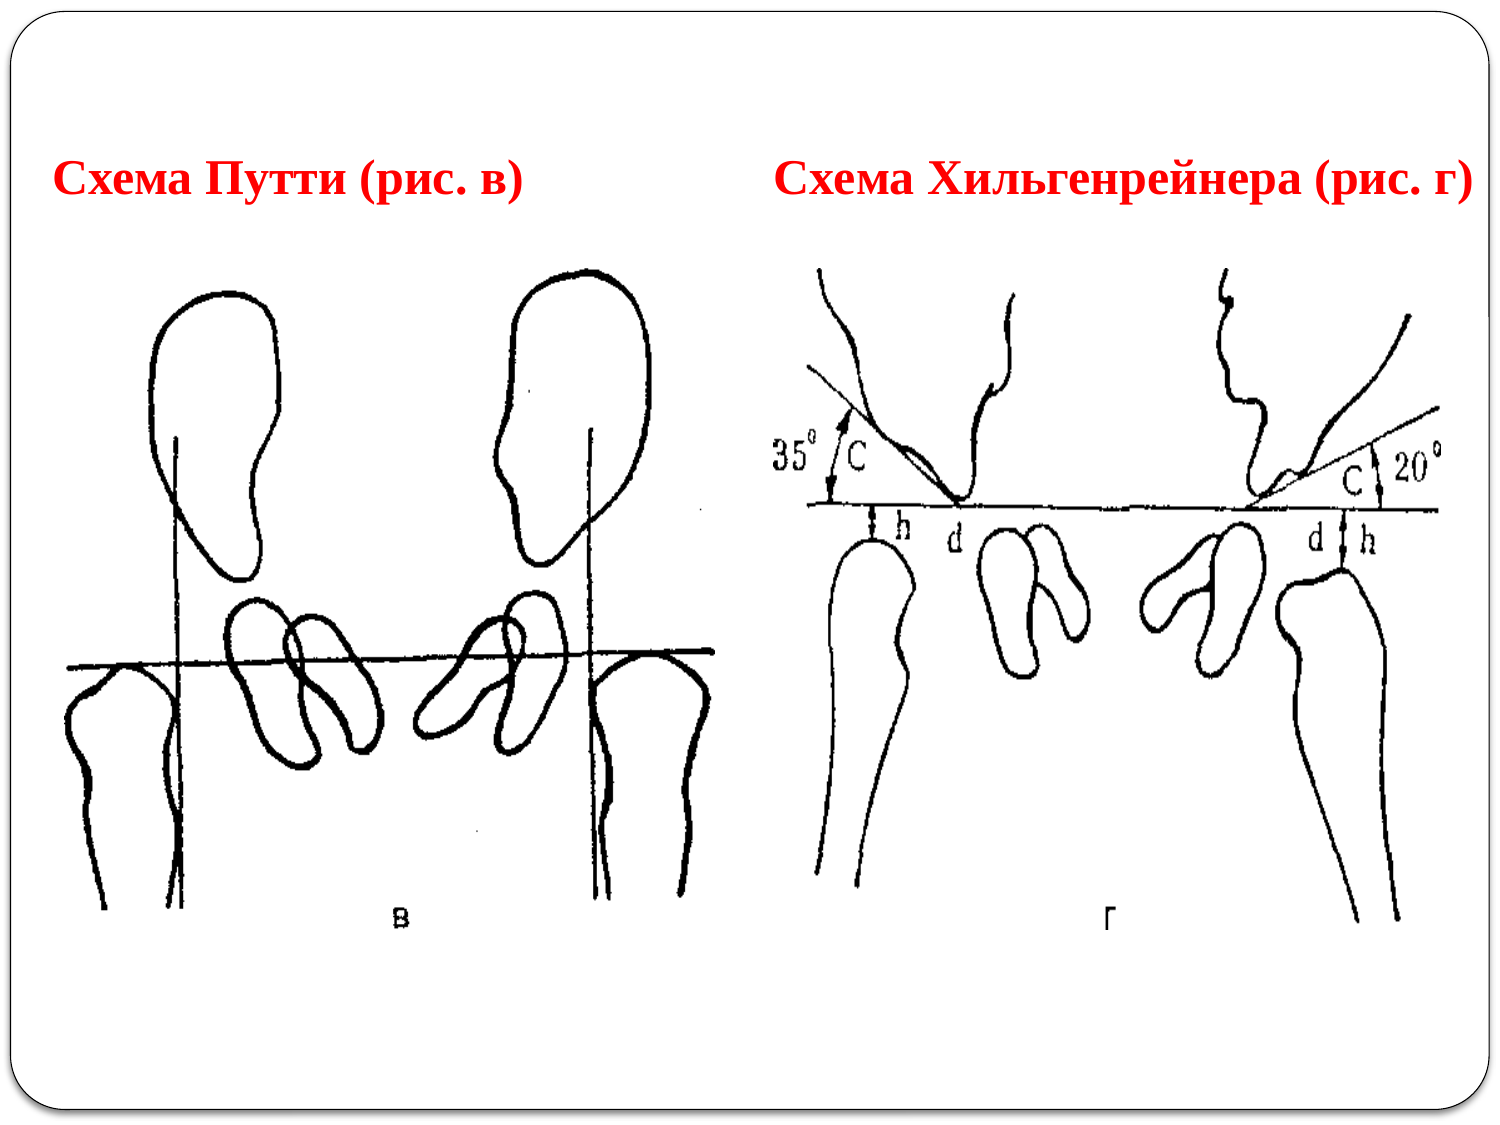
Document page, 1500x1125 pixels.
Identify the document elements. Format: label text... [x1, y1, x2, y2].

picture [773, 268, 1442, 931]
picture [64, 266, 715, 931]
text_box Схема Путти (рис. в) Схема Хильгенрейнера (рис. г) [0, 137, 1500, 212]
